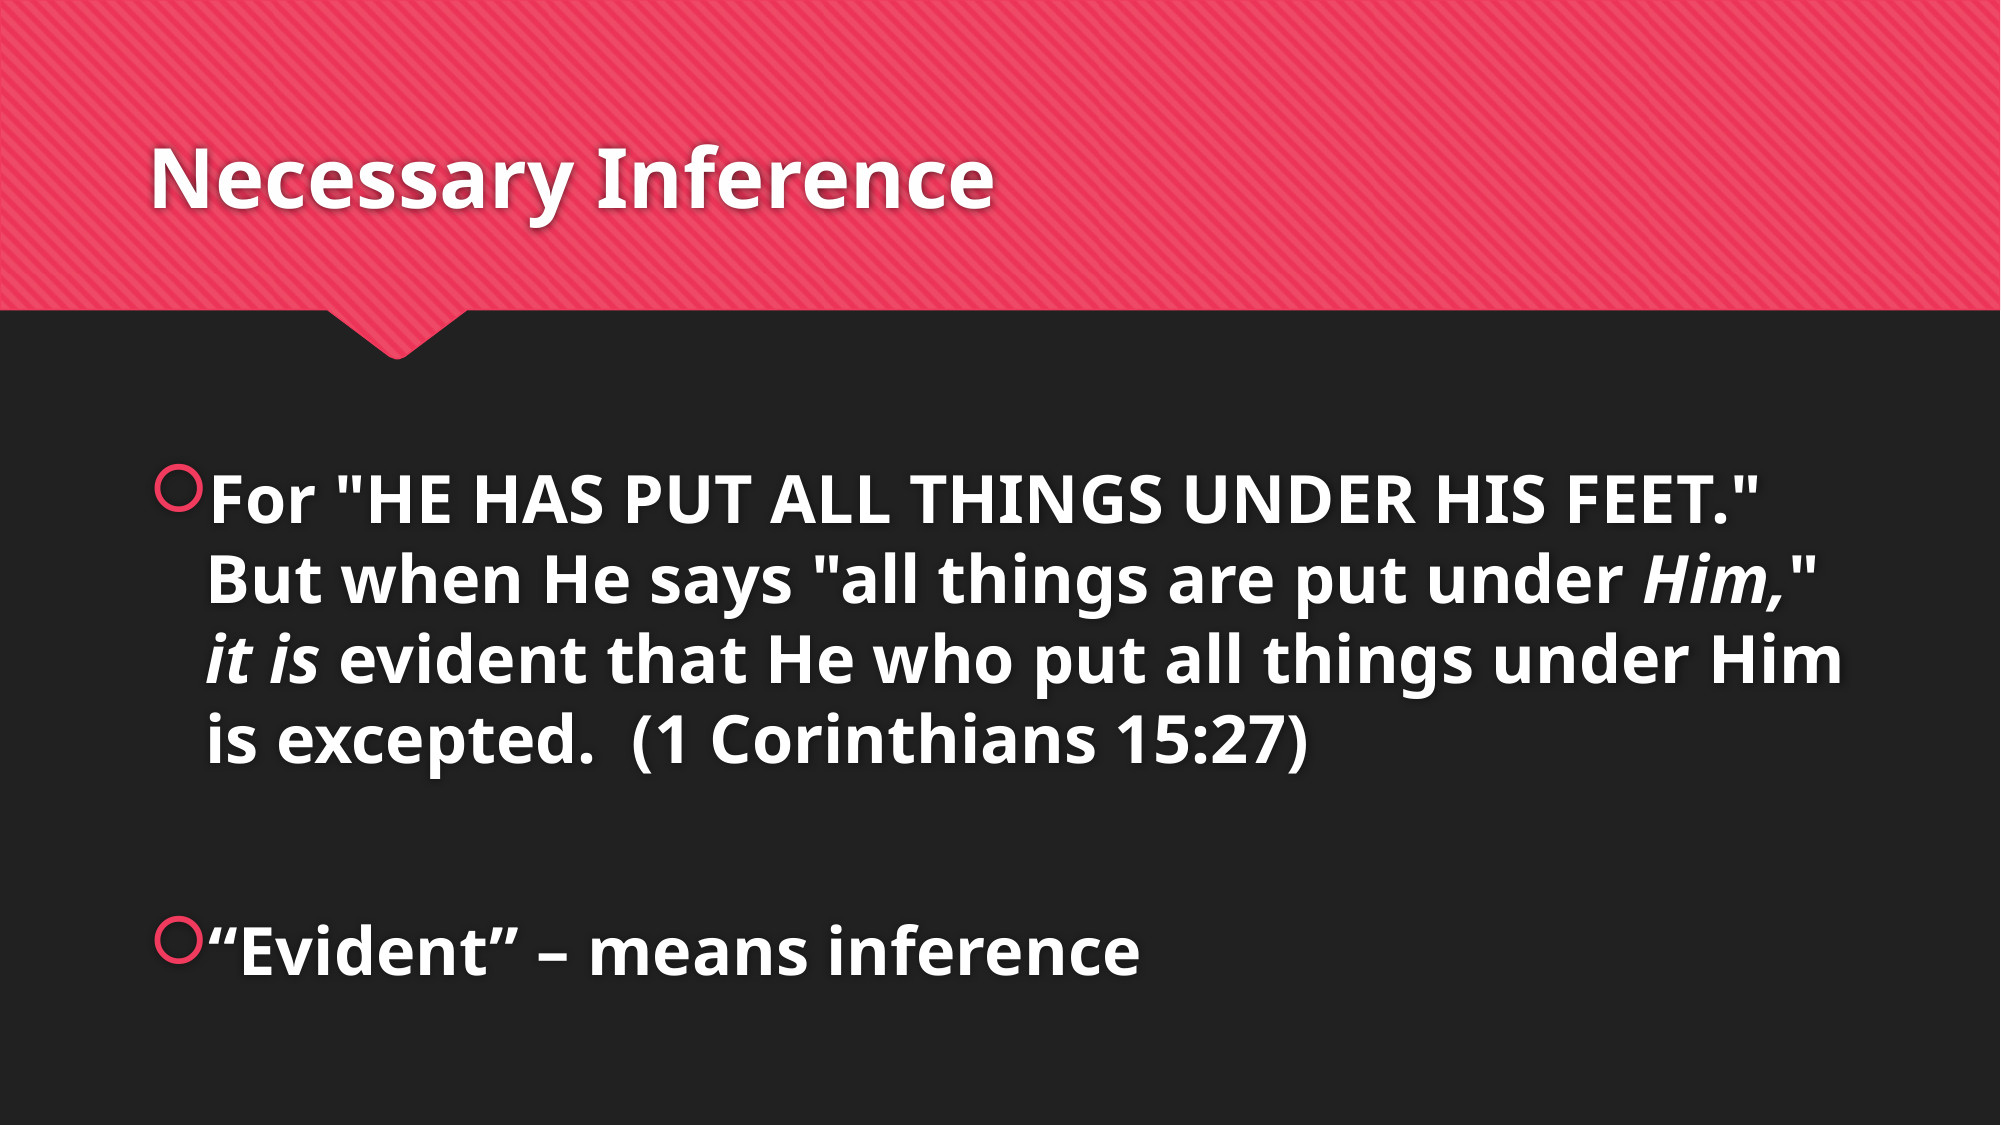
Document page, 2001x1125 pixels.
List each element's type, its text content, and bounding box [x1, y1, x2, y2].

title Necessary Inference [132, 73, 1868, 233]
list For "HE HAS PUT ALL THINGS UNDER HIS FEET." But when He says "all things are put under Him," it is evident that He who put all things under Him is excepted. (1 Corinthians 15:27) “Evident” – means inference [134, 364, 1866, 1081]
